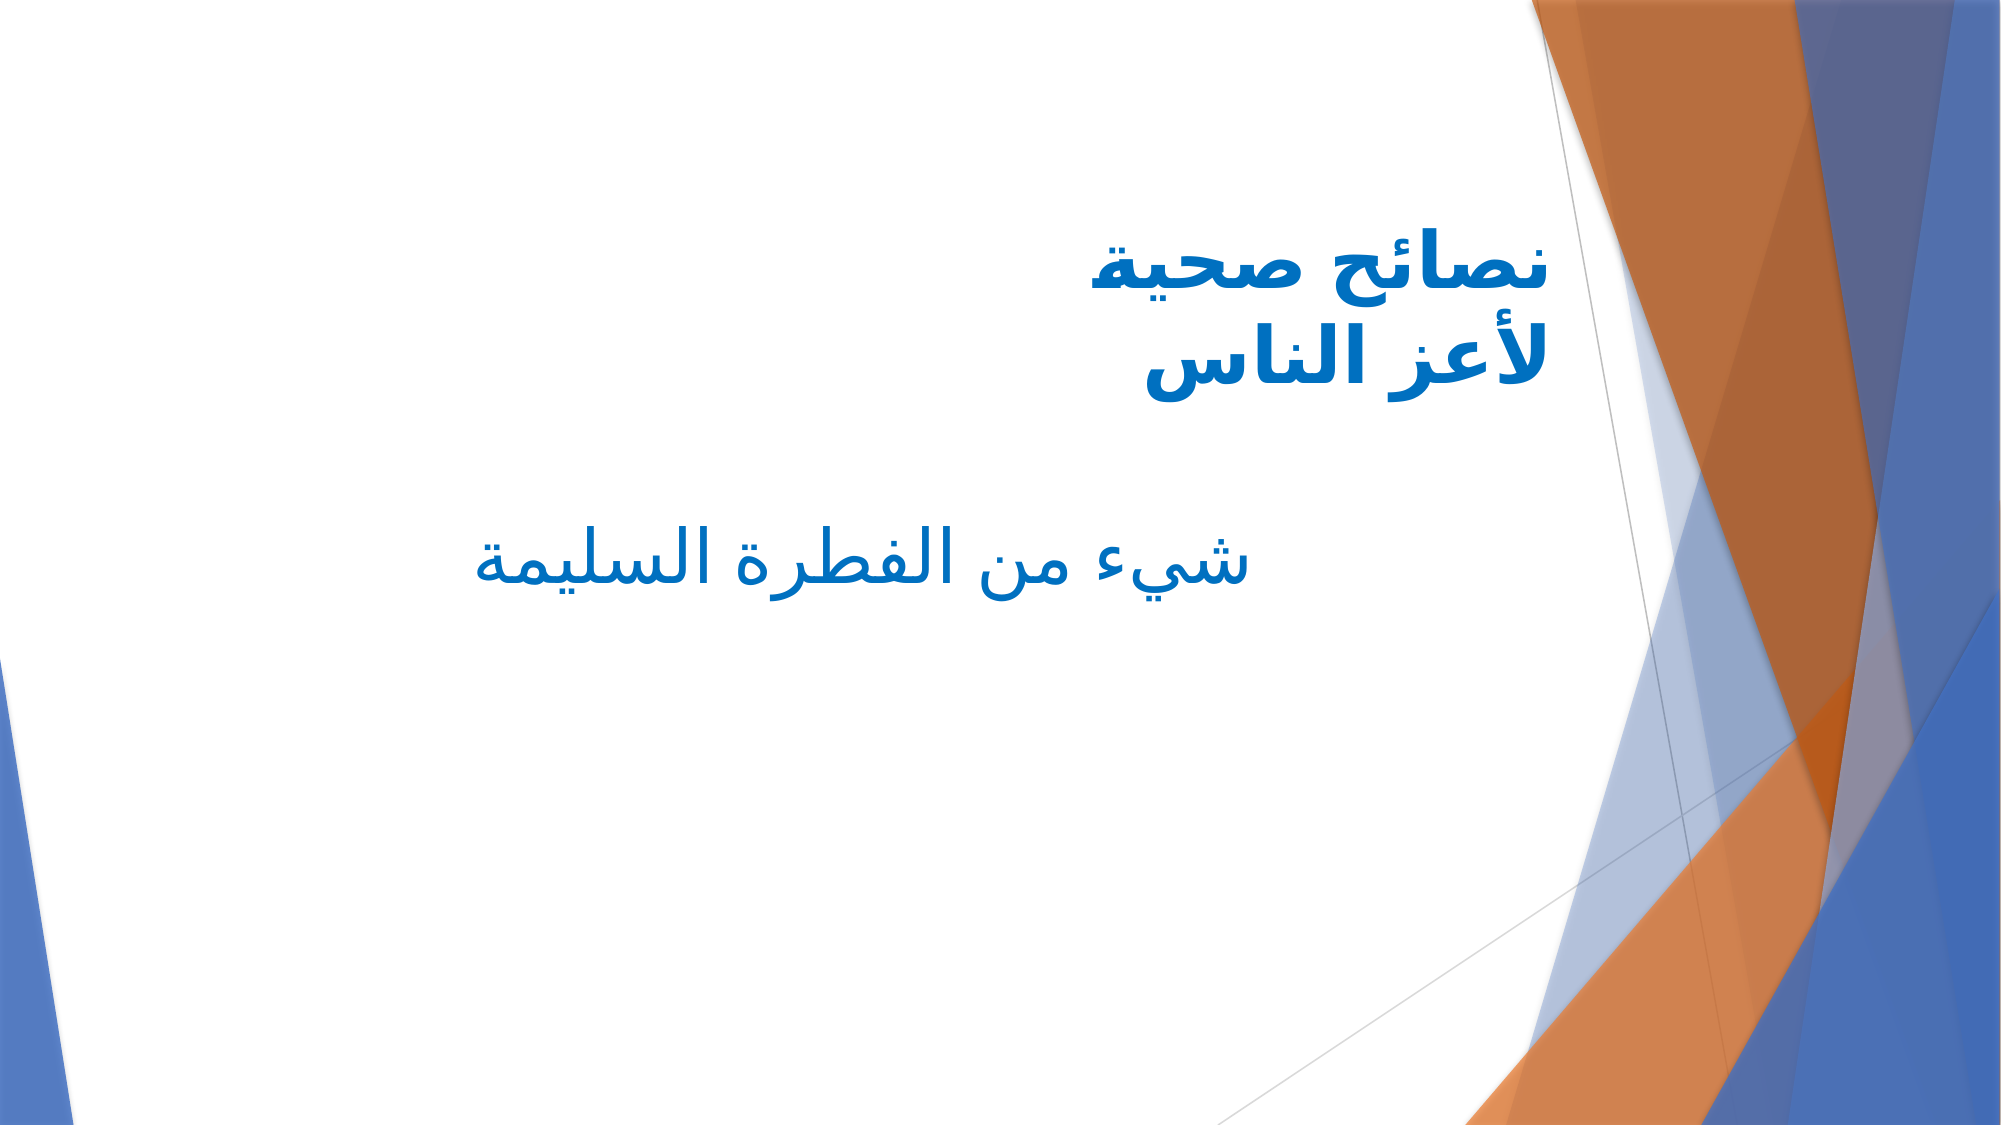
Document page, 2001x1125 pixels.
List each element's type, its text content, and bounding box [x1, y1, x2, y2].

title نصائح صحية لأعز الناس [158, 201, 1569, 501]
list شيء من الفطرة السليمة [158, 501, 1569, 643]
